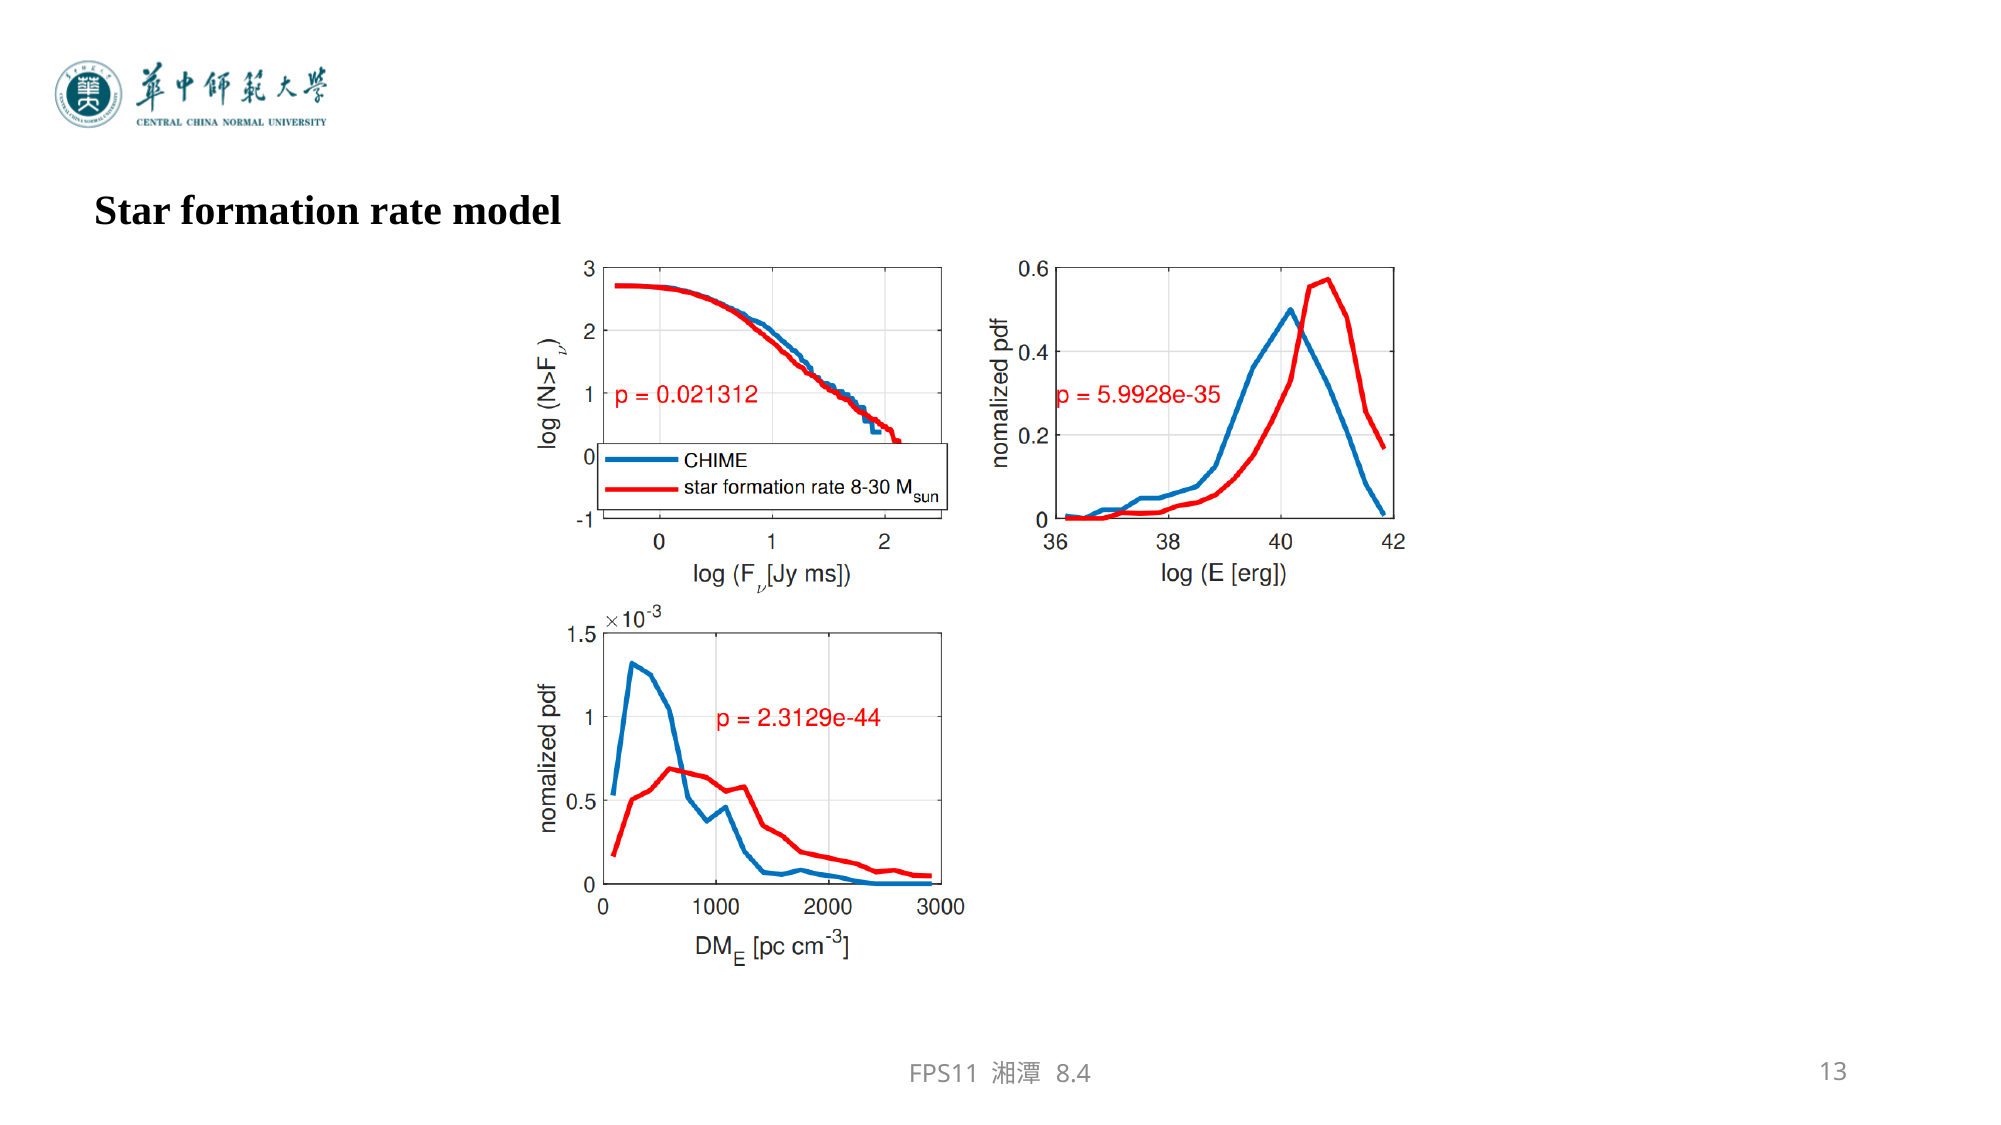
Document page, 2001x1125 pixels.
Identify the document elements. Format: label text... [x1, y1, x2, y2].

slide_number 13 [1412, 1042, 1863, 1103]
footer FPS11 湘潭 8.4 [662, 1042, 1338, 1103]
text_box Star formation rate model [79, 175, 593, 241]
picture [515, 241, 1430, 984]
picture [42, 0, 350, 209]
